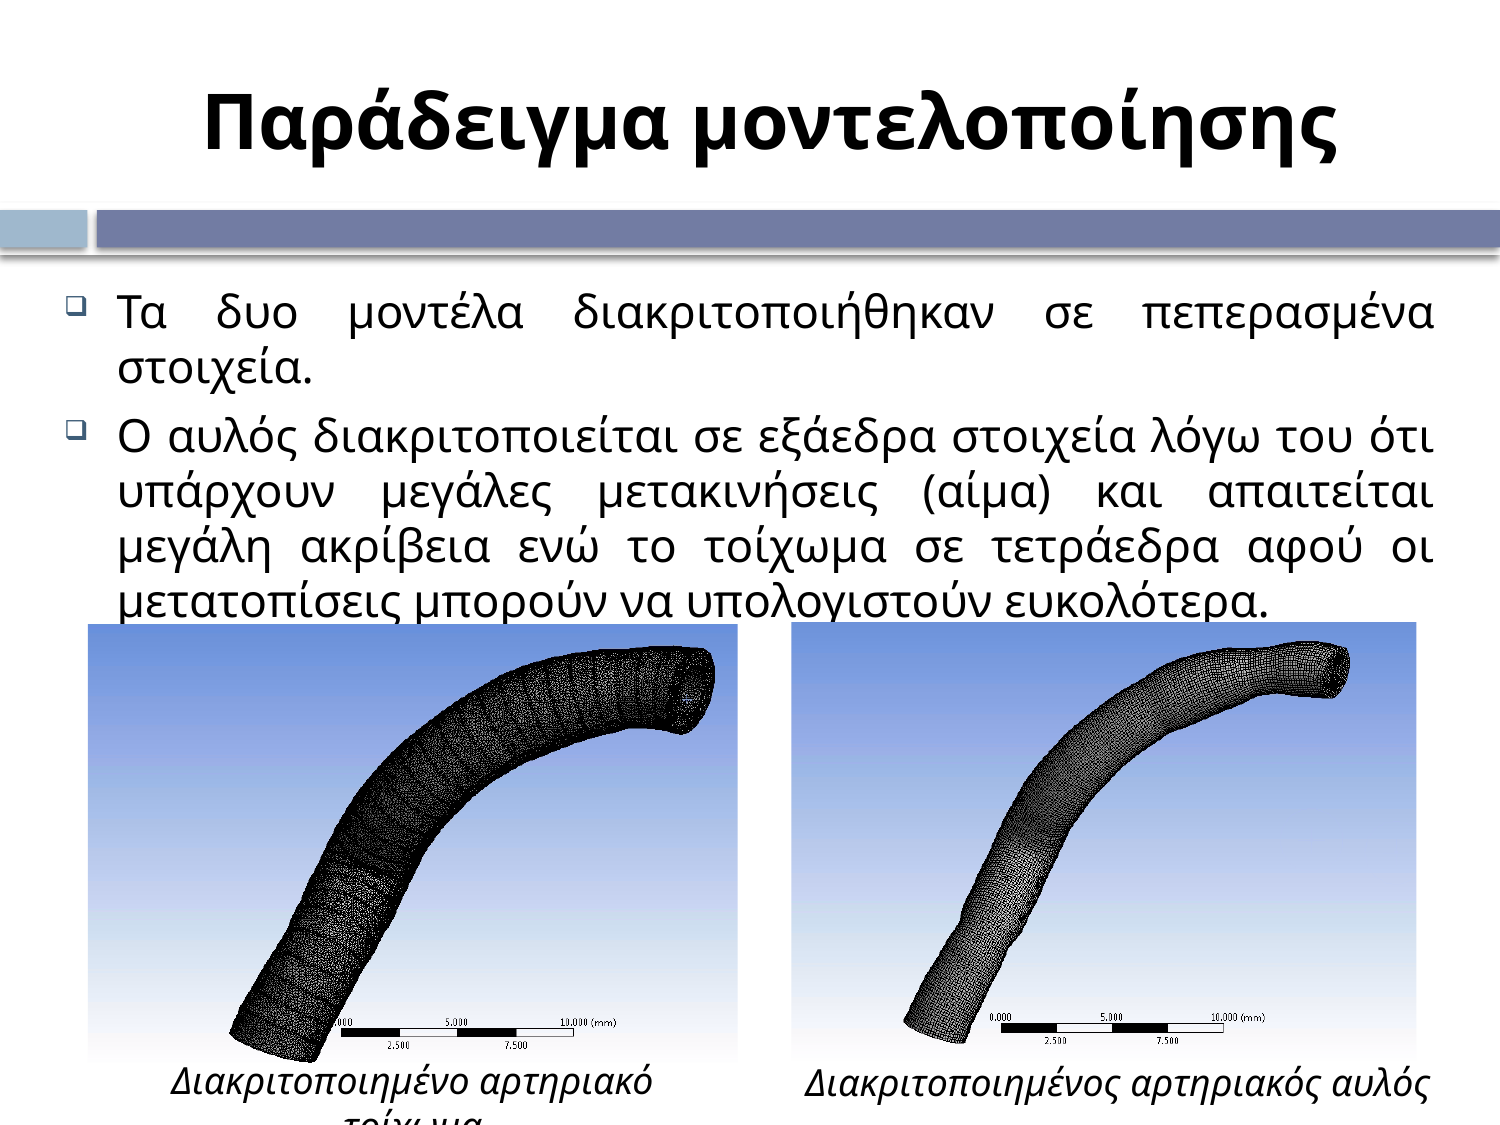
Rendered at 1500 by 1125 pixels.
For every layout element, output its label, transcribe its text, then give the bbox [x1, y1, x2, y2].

text_box Διακριτοποιημένος αρτηριακός αυλός [790, 1051, 1446, 1112]
list Τα δυο μοντέλα διακριτοποιήθηκαν σε πεπερασμένα στοιχεία. Ο αυλός διακριτοποιείται σε εξάεδρα στοιχεία λόγω του ότι υπάρχουν μεγάλες μετακινήσεις (αίμα) και απαιτείται μεγάλη ακρίβεια ενώ το τοίχωμα σε τετράεδρα αφού οι μετατοπίσεις μπορούν να υπολογιστούν ευκολότερα. [49, 275, 1450, 1013]
text_box Διακριτοποιημένο αρτηριακό τοίχωμα [87, 1071, 738, 1125]
picture [87, 624, 739, 1063]
picture [791, 622, 1417, 1061]
title Παράδειγμα μοντελοποίησης [100, 37, 1438, 200]
